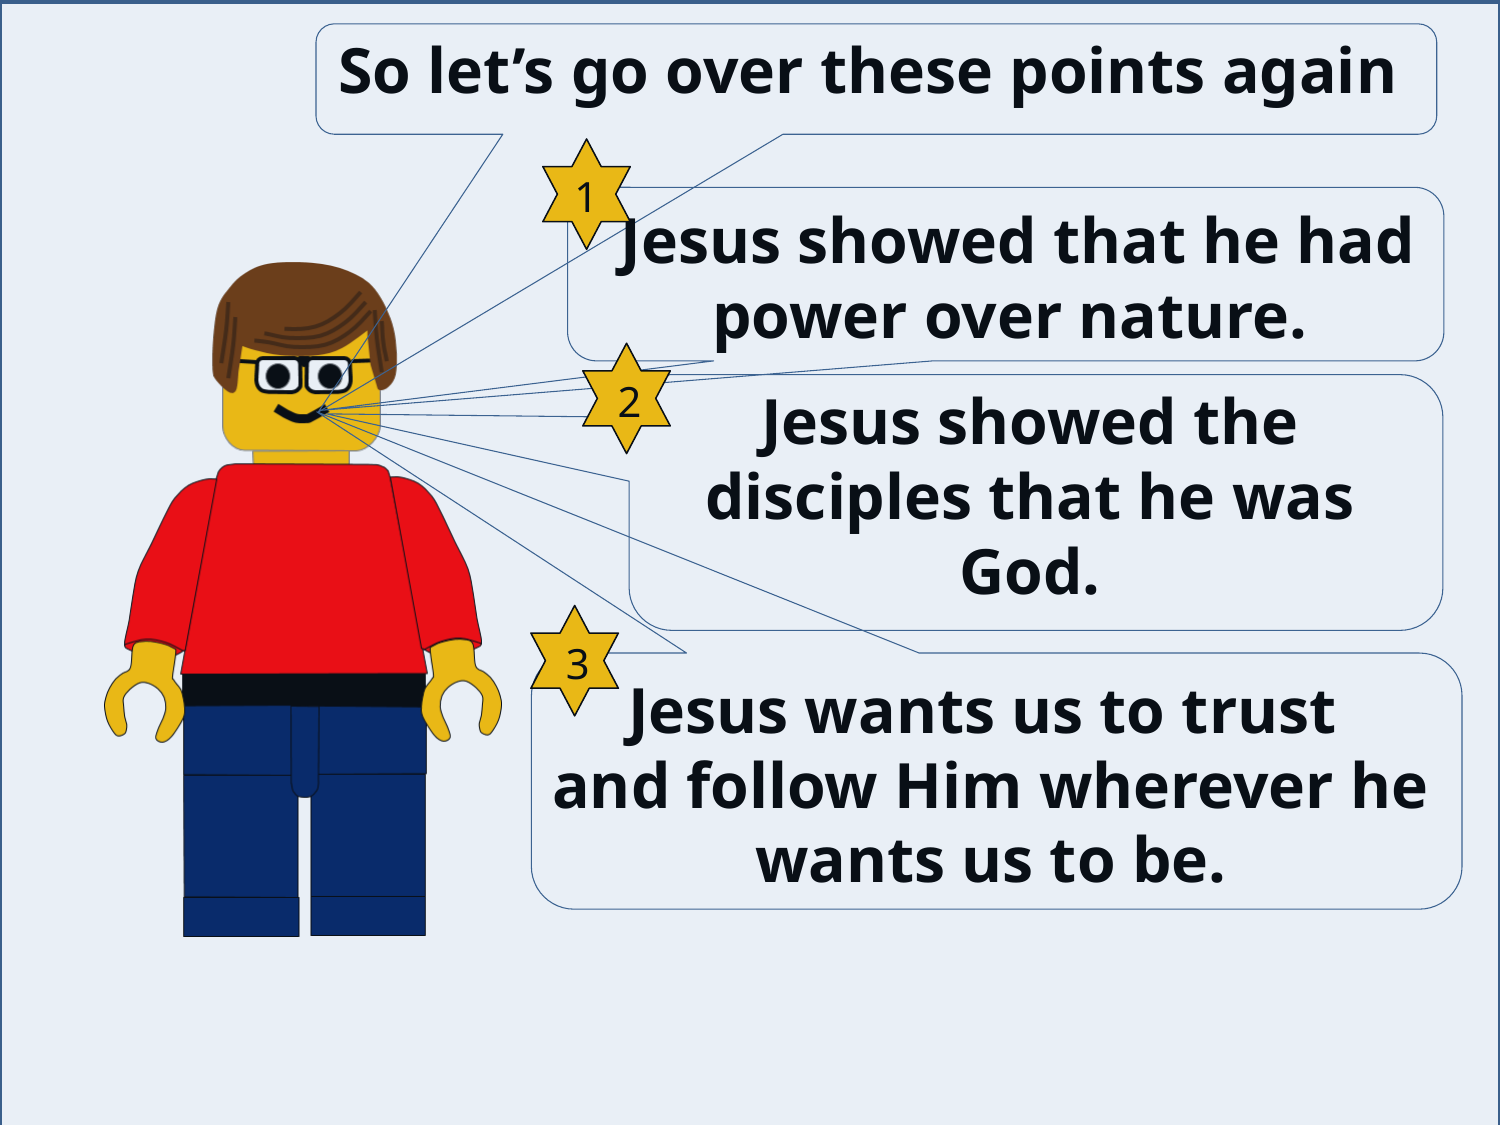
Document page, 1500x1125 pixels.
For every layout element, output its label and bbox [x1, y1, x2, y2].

text_box [530, 605, 619, 717]
picture [103, 262, 502, 937]
text_box [299, 23, 1437, 135]
text_box [617, 374, 1443, 631]
text_box [567, 187, 1463, 362]
text_box [519, 652, 1463, 910]
text_box [582, 342, 671, 454]
text_box [542, 138, 631, 250]
text_box [0, 0, 1500, 1125]
